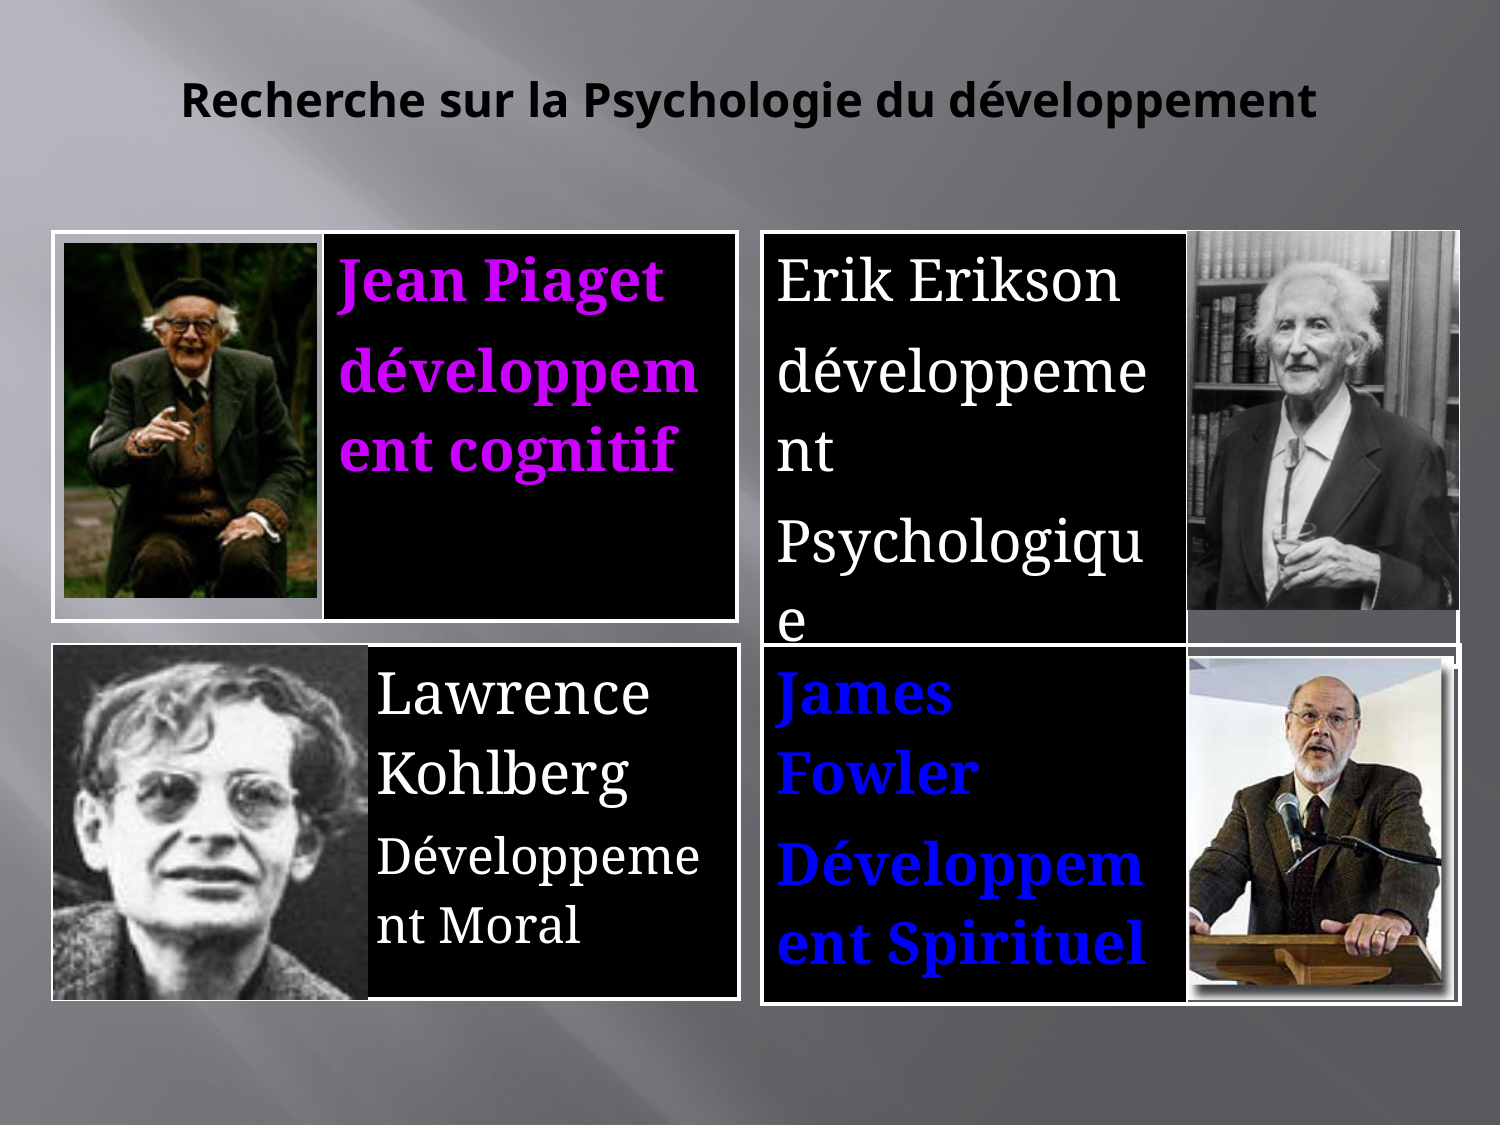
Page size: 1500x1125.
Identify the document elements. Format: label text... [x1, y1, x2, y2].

table_header Lawrence Kohlberg Développement Moral [368, 647, 737, 997]
table_header [1188, 647, 1458, 666]
table_header [1188, 610, 1206, 643]
picture [1186, 656, 1454, 1000]
table_header Erik Erikson développement Psychologique [764, 234, 1186, 643]
table_header [55, 234, 322, 619]
table_header Jean Piaget développement cognitif [324, 234, 735, 619]
picture [52, 645, 368, 1000]
picture [64, 243, 317, 599]
title Recherche sur la Psychologie du développement [75, 45, 1425, 153]
table_header James Fowler Développement Spirituel [764, 647, 1186, 1002]
picture [1186, 231, 1459, 610]
